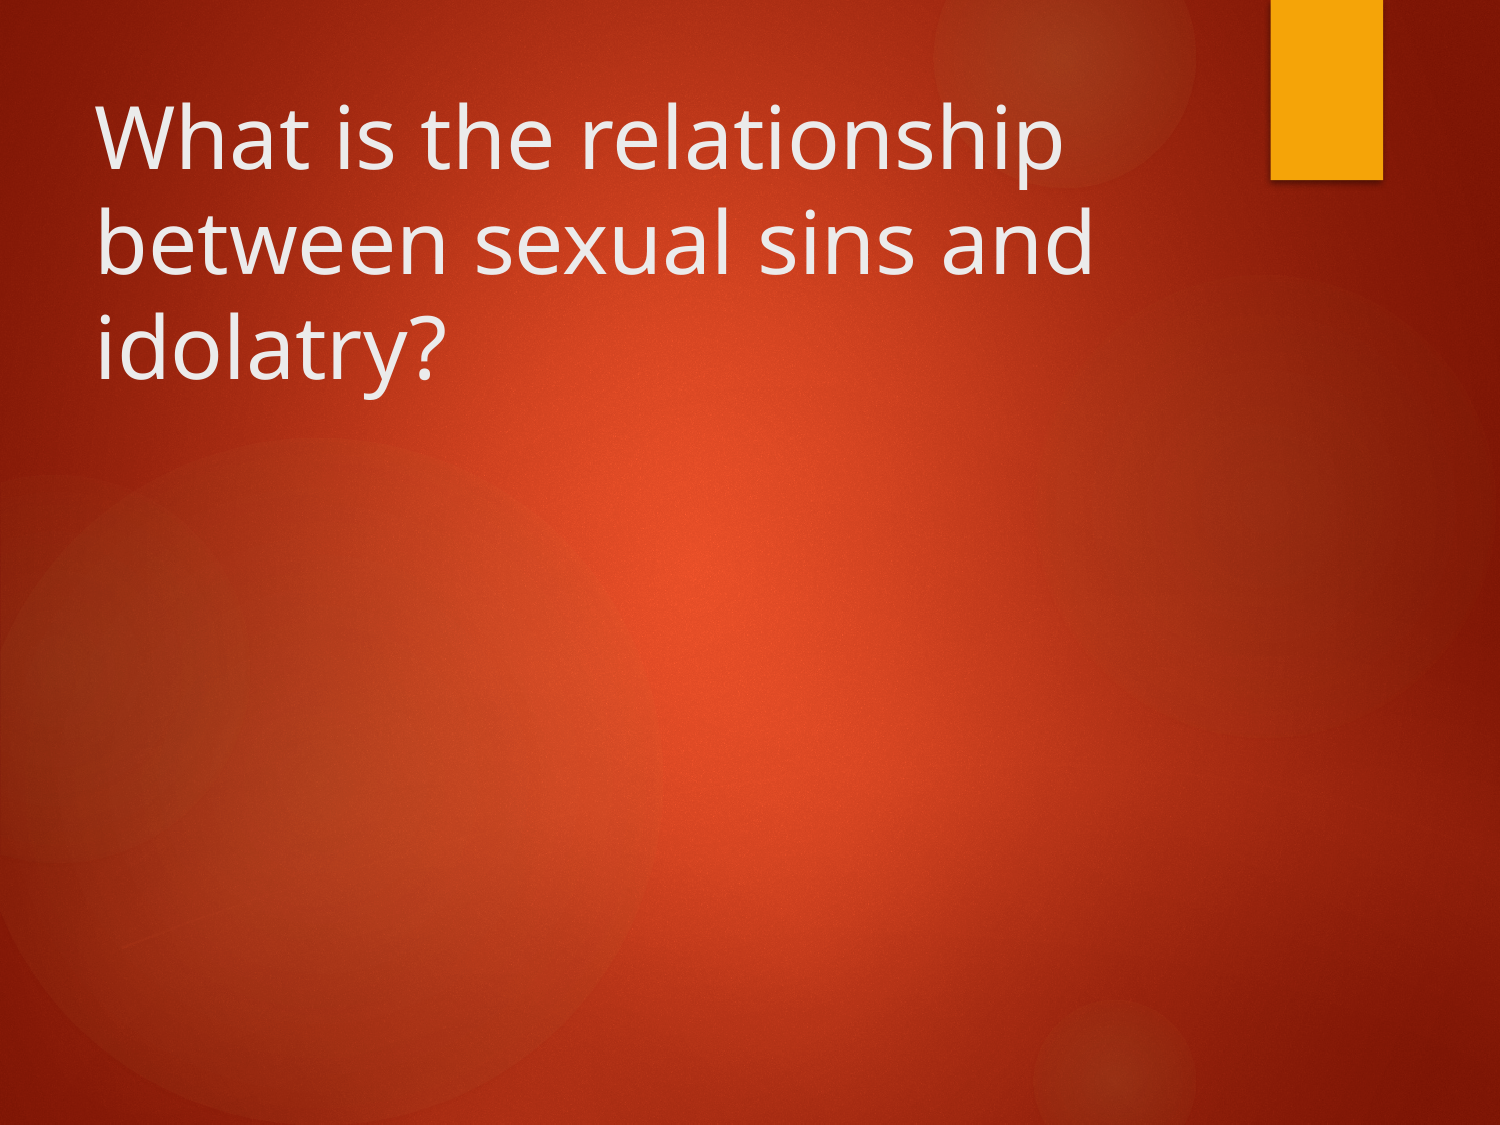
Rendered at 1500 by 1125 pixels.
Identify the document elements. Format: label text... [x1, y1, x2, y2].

title What is the relationship between sexual sins and idolatry? [79, 74, 1237, 424]
